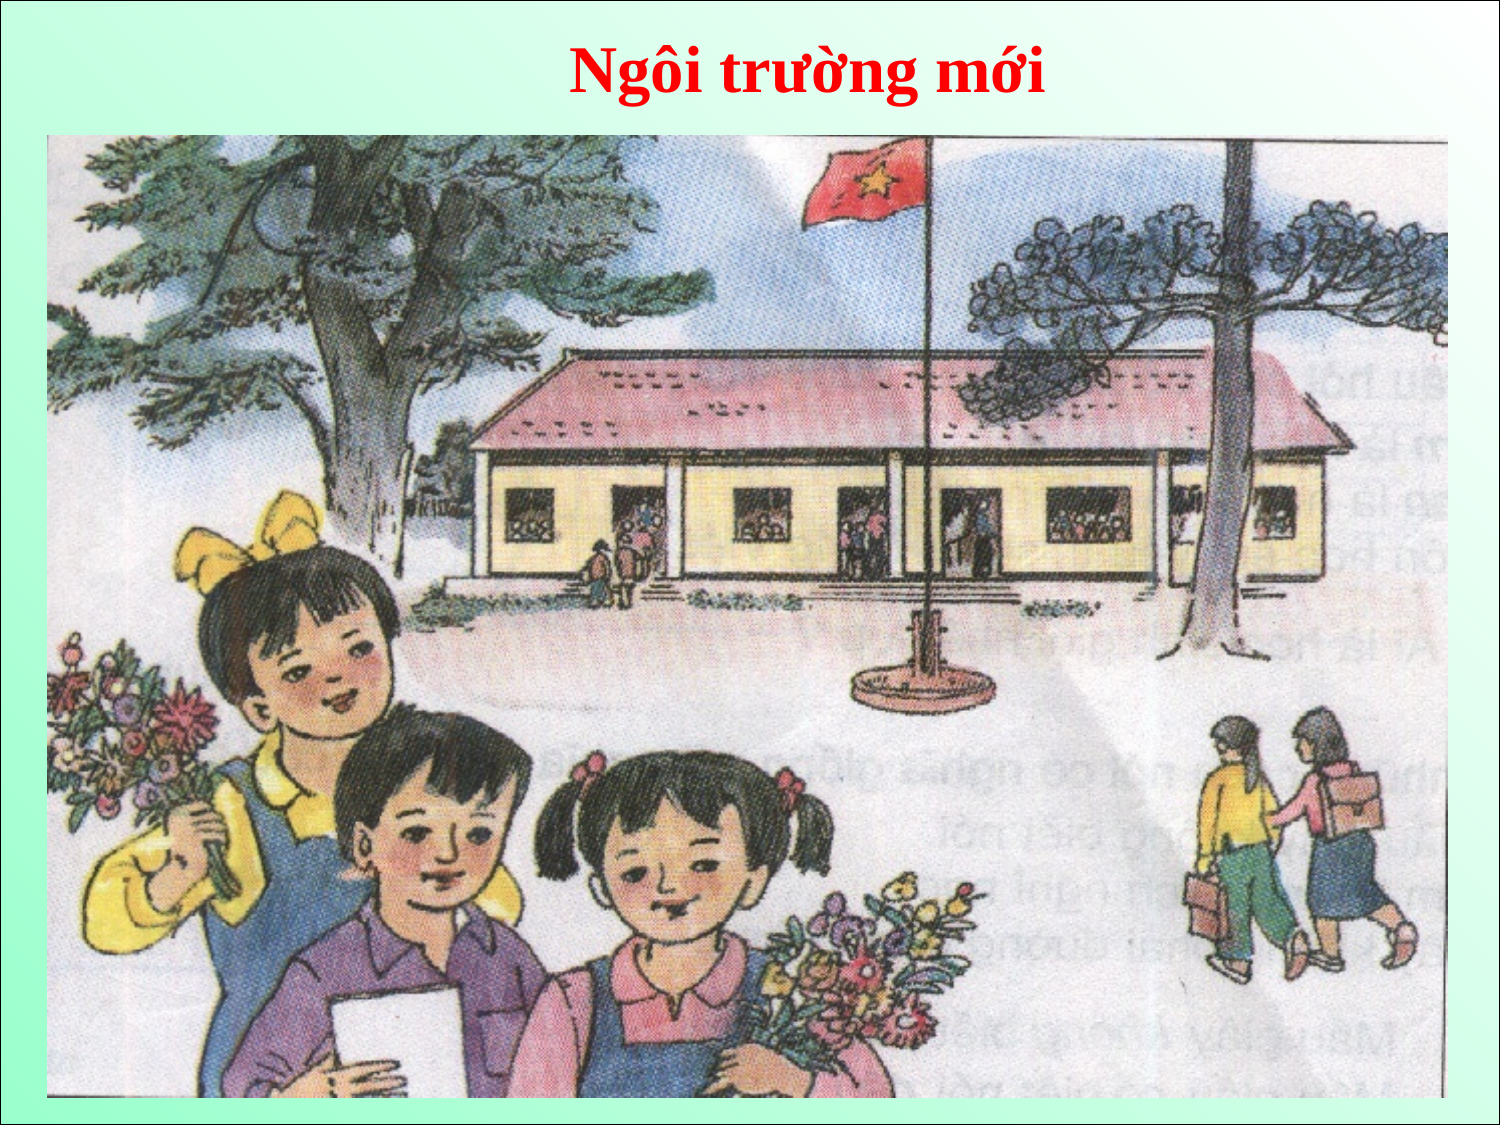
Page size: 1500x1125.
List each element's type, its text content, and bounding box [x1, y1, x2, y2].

text_box Ngôi trường mới [554, 18, 1242, 114]
picture [47, 134, 1448, 1098]
text_box [0, 0, 1500, 1125]
